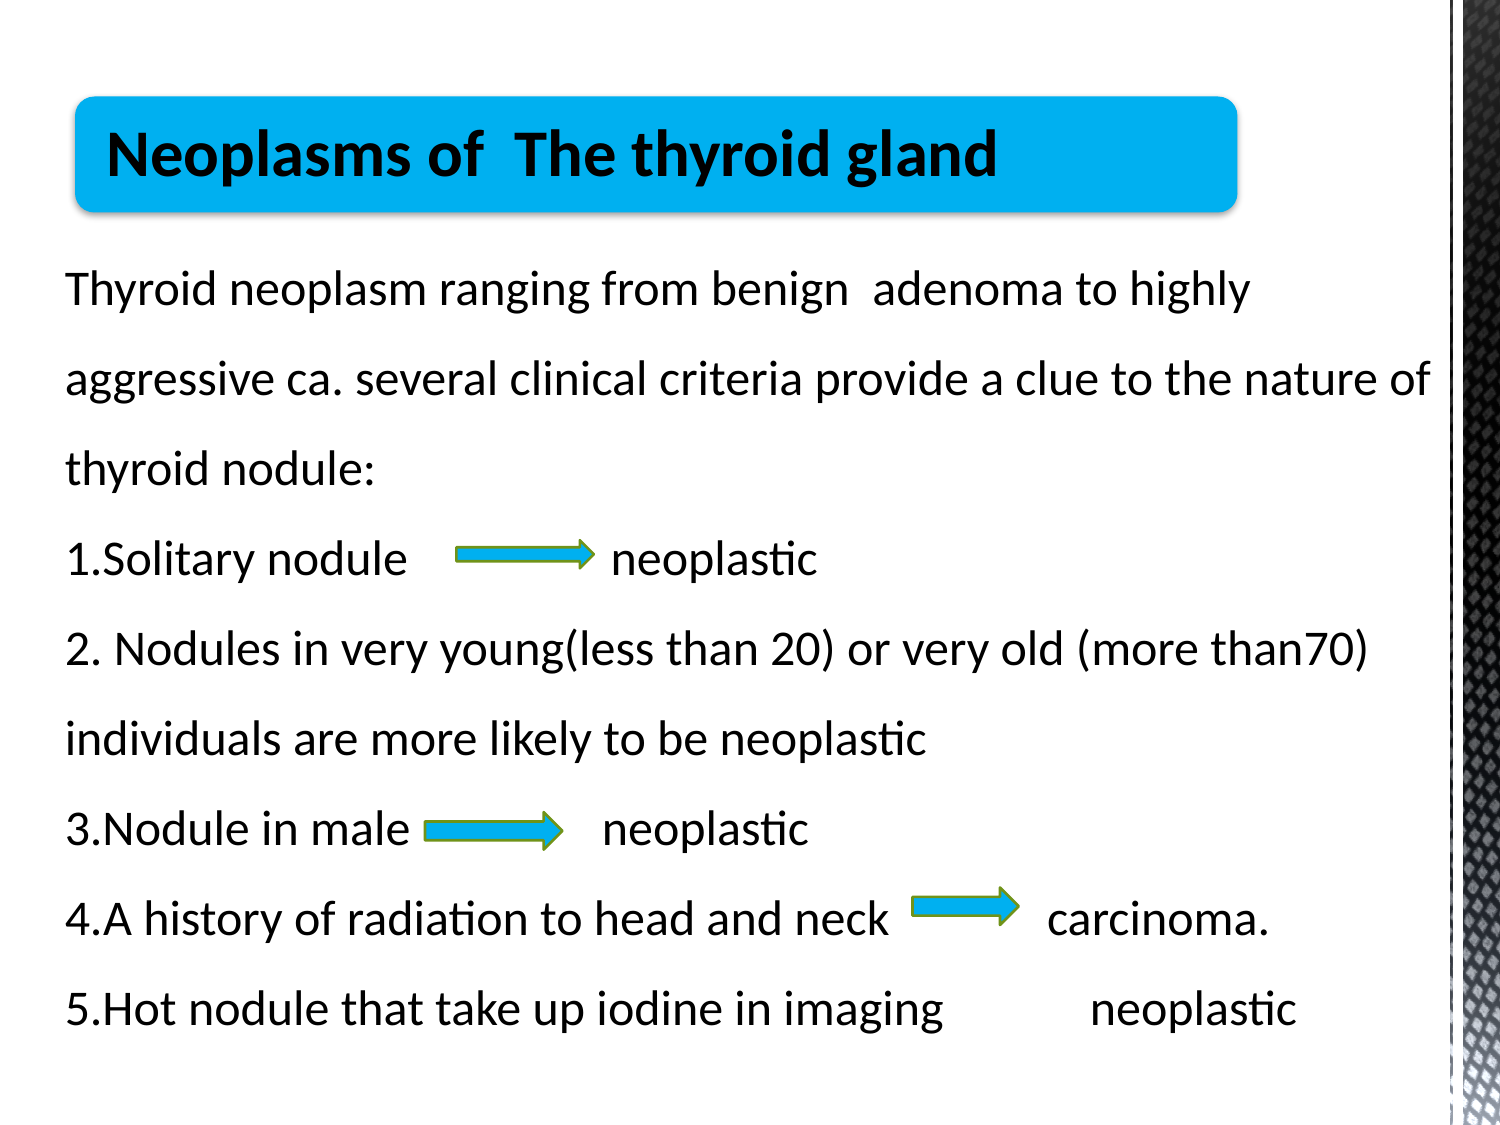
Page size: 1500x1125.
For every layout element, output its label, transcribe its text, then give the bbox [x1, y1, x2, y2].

text_box [455, 538, 595, 570]
text_box [911, 886, 1020, 927]
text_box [74, 49, 1238, 213]
picture [1447, 0, 1500, 1125]
text_box Thyroid neoplasm ranging from benign adenoma to highly aggressive ca. several clinical criteria provide a clue to the nature of thyroid nodule: 1.Solitary nodule neoplastic 2. Nodules in very young(less than 20) or very old (more than70) individuals are more likely to be neoplastic 3.Nodule in male neoplastic 4.A history of radiation to head and neck carcinoma. 5.Hot nodule that take up iodine in imaging neoplastic [49, 149, 1475, 1103]
text_box [423, 810, 564, 851]
